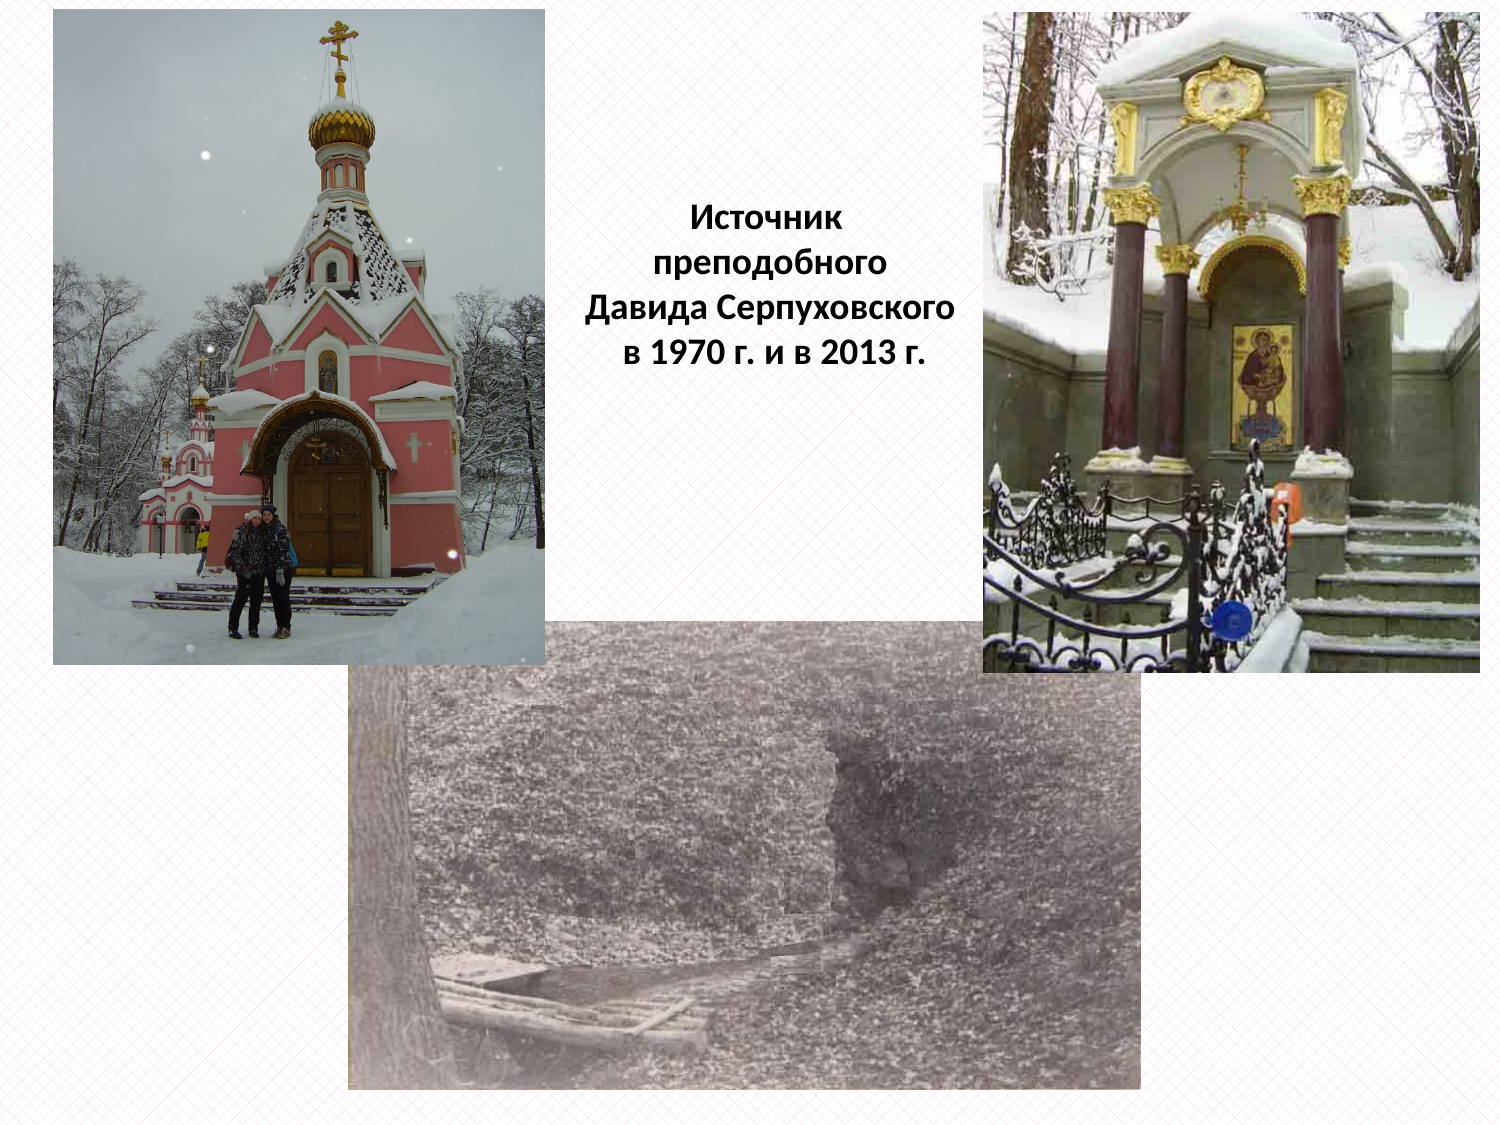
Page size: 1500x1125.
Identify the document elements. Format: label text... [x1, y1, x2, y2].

text_box Источник преподобного Давида Серпуховского в 1970 г. и в 2013 г. [570, 184, 978, 380]
picture [52, 9, 1480, 1091]
